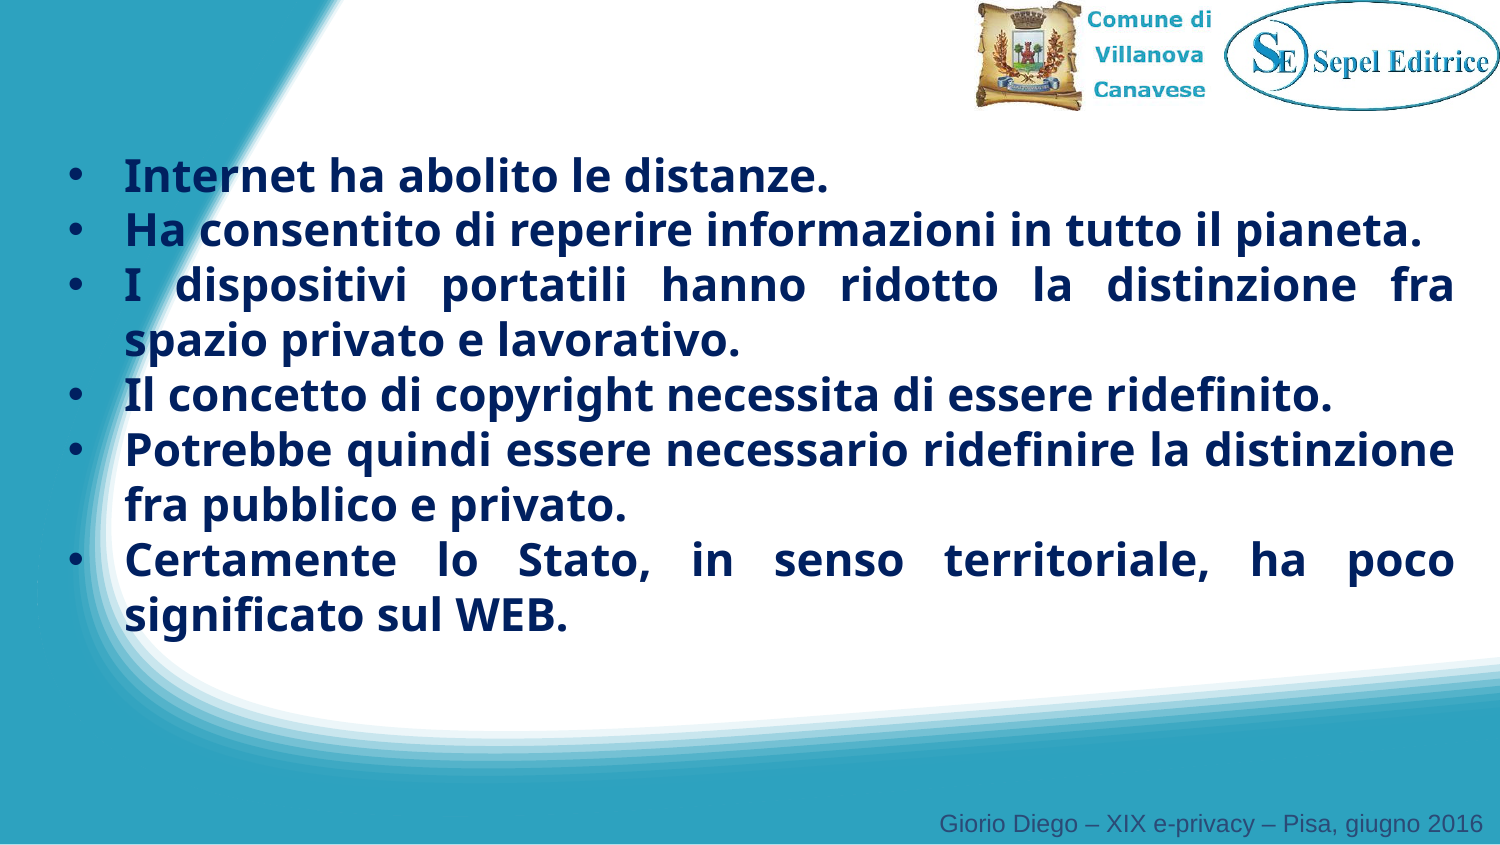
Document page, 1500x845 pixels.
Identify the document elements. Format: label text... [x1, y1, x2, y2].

picture [1224, 0, 1500, 111]
text_box Internet ha abolito le distanze. Ha consentito di reperire informazioni in tutto il pianeta. I dispositivi portatili hanno ridotto la distinzione fra spazio privato e lavorativo. Il concetto di copyright necessita di essere ridefinito. Potrebbe quindi essere necessario ridefinire la distinzione fra pubblico e privato. Certamente lo Stato, in senso territoriale, ha poco significato sul WEB. [53, 138, 1471, 649]
picture [974, 0, 1221, 111]
